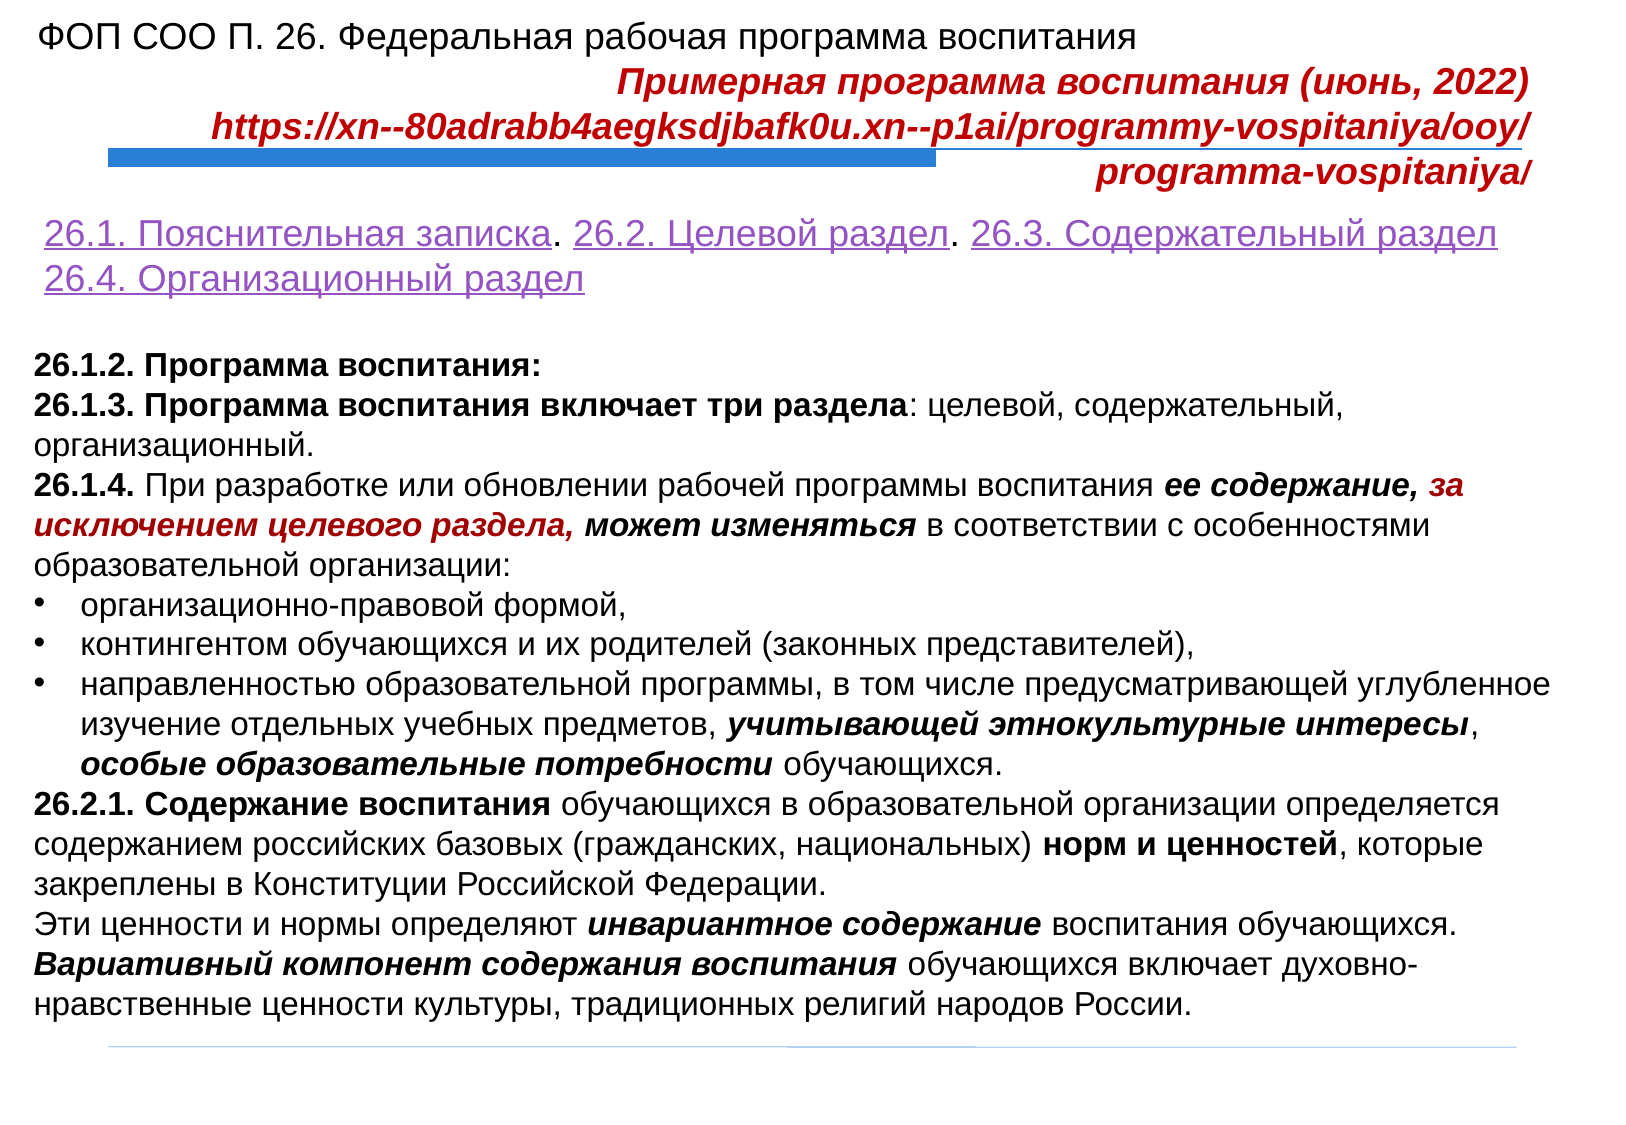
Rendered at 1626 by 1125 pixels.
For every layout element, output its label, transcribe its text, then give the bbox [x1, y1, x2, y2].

text_box 26.1.2. Программа воспитания: 26.1.3. Программа воспитания включает три раздела: целевой, содержательный, организационный. 26.1.4. При разработке или обновлении рабочей программы воспитания ее содержание, за исключением целевого раздела, может изменяться в соответствии с особенностями образовательной организации: организационно-правовой формой, контингентом обучающихся и их родителей (законных представителей), направленностью образовательной программы, в том числе предусматривающей углубленное изучение отдельных учебных предметов, учитывающей этнокультурные интересы, особые образовательные потребности обучающихся. 26.2.1. Содержание воспитания обучающихся в образовательной организации определяется содержанием российских базовых (гражданских, национальных) норм и ценностей, которые закреплены в Конституции Российской Федерации. Эти ценности и нормы определяют инвариантное содержание воспитания обучающихся. Вариативный компонент содержания воспитания обучающихся включает духовно-нравственные ценности культуры, традиционных религий народов России. [18, 335, 1607, 1030]
text_box ФОП СОО П. 26. Федеральная рабочая программа воспитания Примерная программа воспитания (июнь, 2022) https://xn--80adrabb4aegksdjbafk0u.xn--p1ai/programmy-vospitaniya/ooy/programma-vospitaniya/ [22, 4, 1545, 200]
text_box 26.1. Пояснительная записка. 26.2. Целевой раздел. 26.3. Содержательный раздел 26.4. Организационный раздел [29, 201, 1545, 307]
